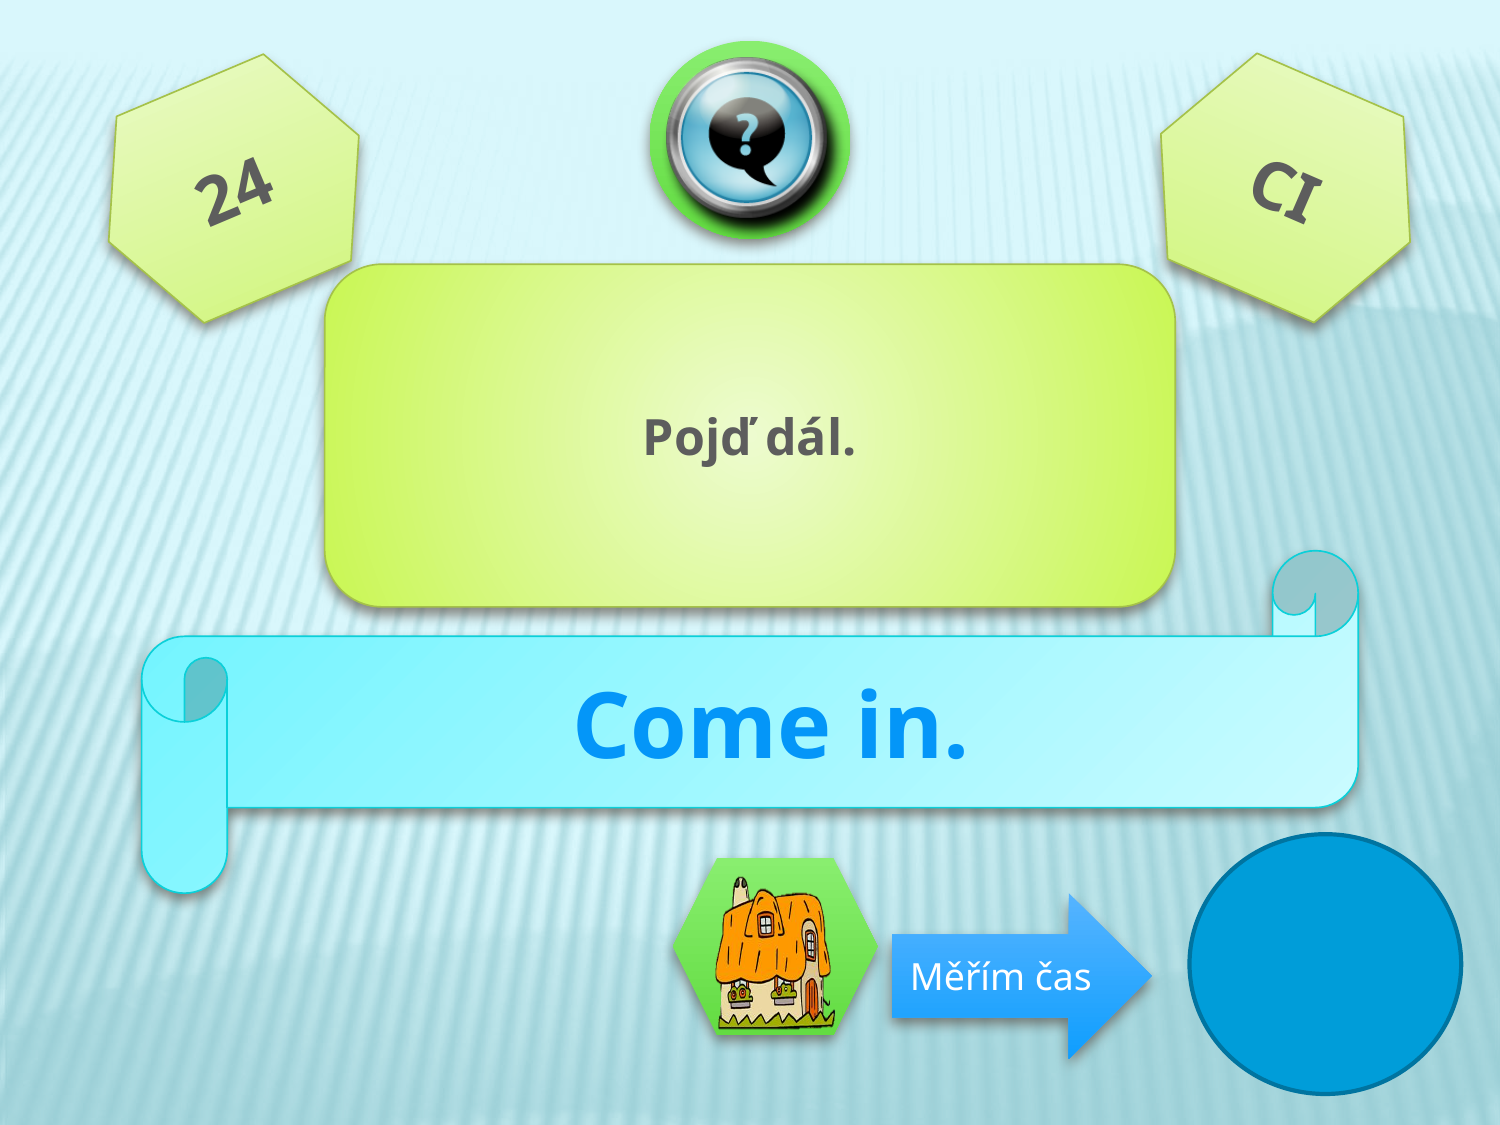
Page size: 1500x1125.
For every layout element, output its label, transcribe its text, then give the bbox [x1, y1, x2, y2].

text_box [649, 40, 851, 242]
text_box Pojď dál. [323, 263, 1177, 608]
text_box [1187, 832, 1464, 1097]
text_box Come in. [140, 549, 1360, 895]
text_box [672, 857, 878, 1040]
text_box CI [1160, 52, 1411, 324]
text_box Měřím čas [891, 893, 1152, 1059]
text_box 24 [107, 53, 360, 324]
